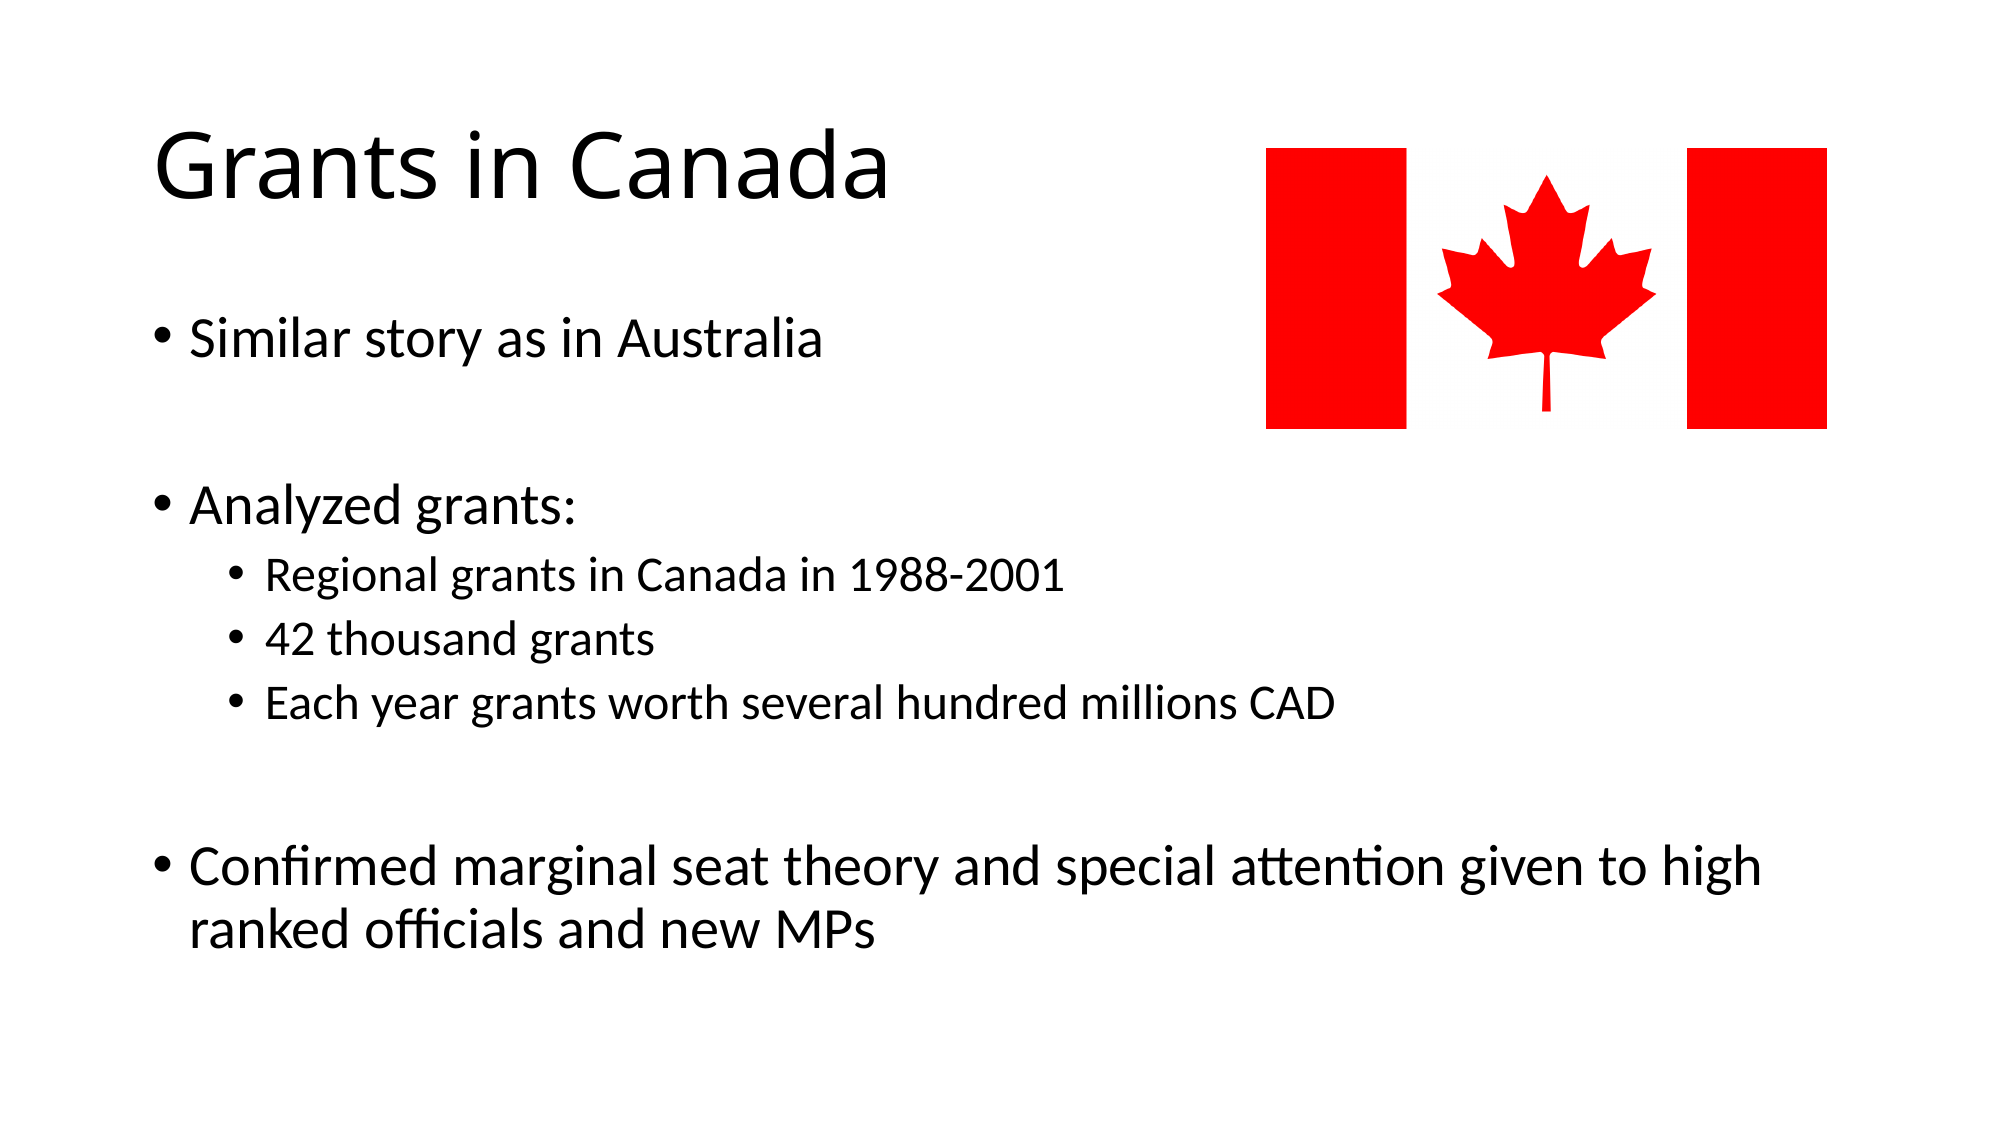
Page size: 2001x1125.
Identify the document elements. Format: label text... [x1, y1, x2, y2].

list Similar story as in Australia Analyzed grants: Regional grants in Canada in 1988-2001 42 thousand grants Each year grants worth several hundred millions CAD Confirmed marginal seat theory and special attention given to high ranked officials and new MPs [137, 299, 1863, 1014]
title Grants in Canada [137, 59, 1863, 278]
picture [1266, 148, 1827, 429]
